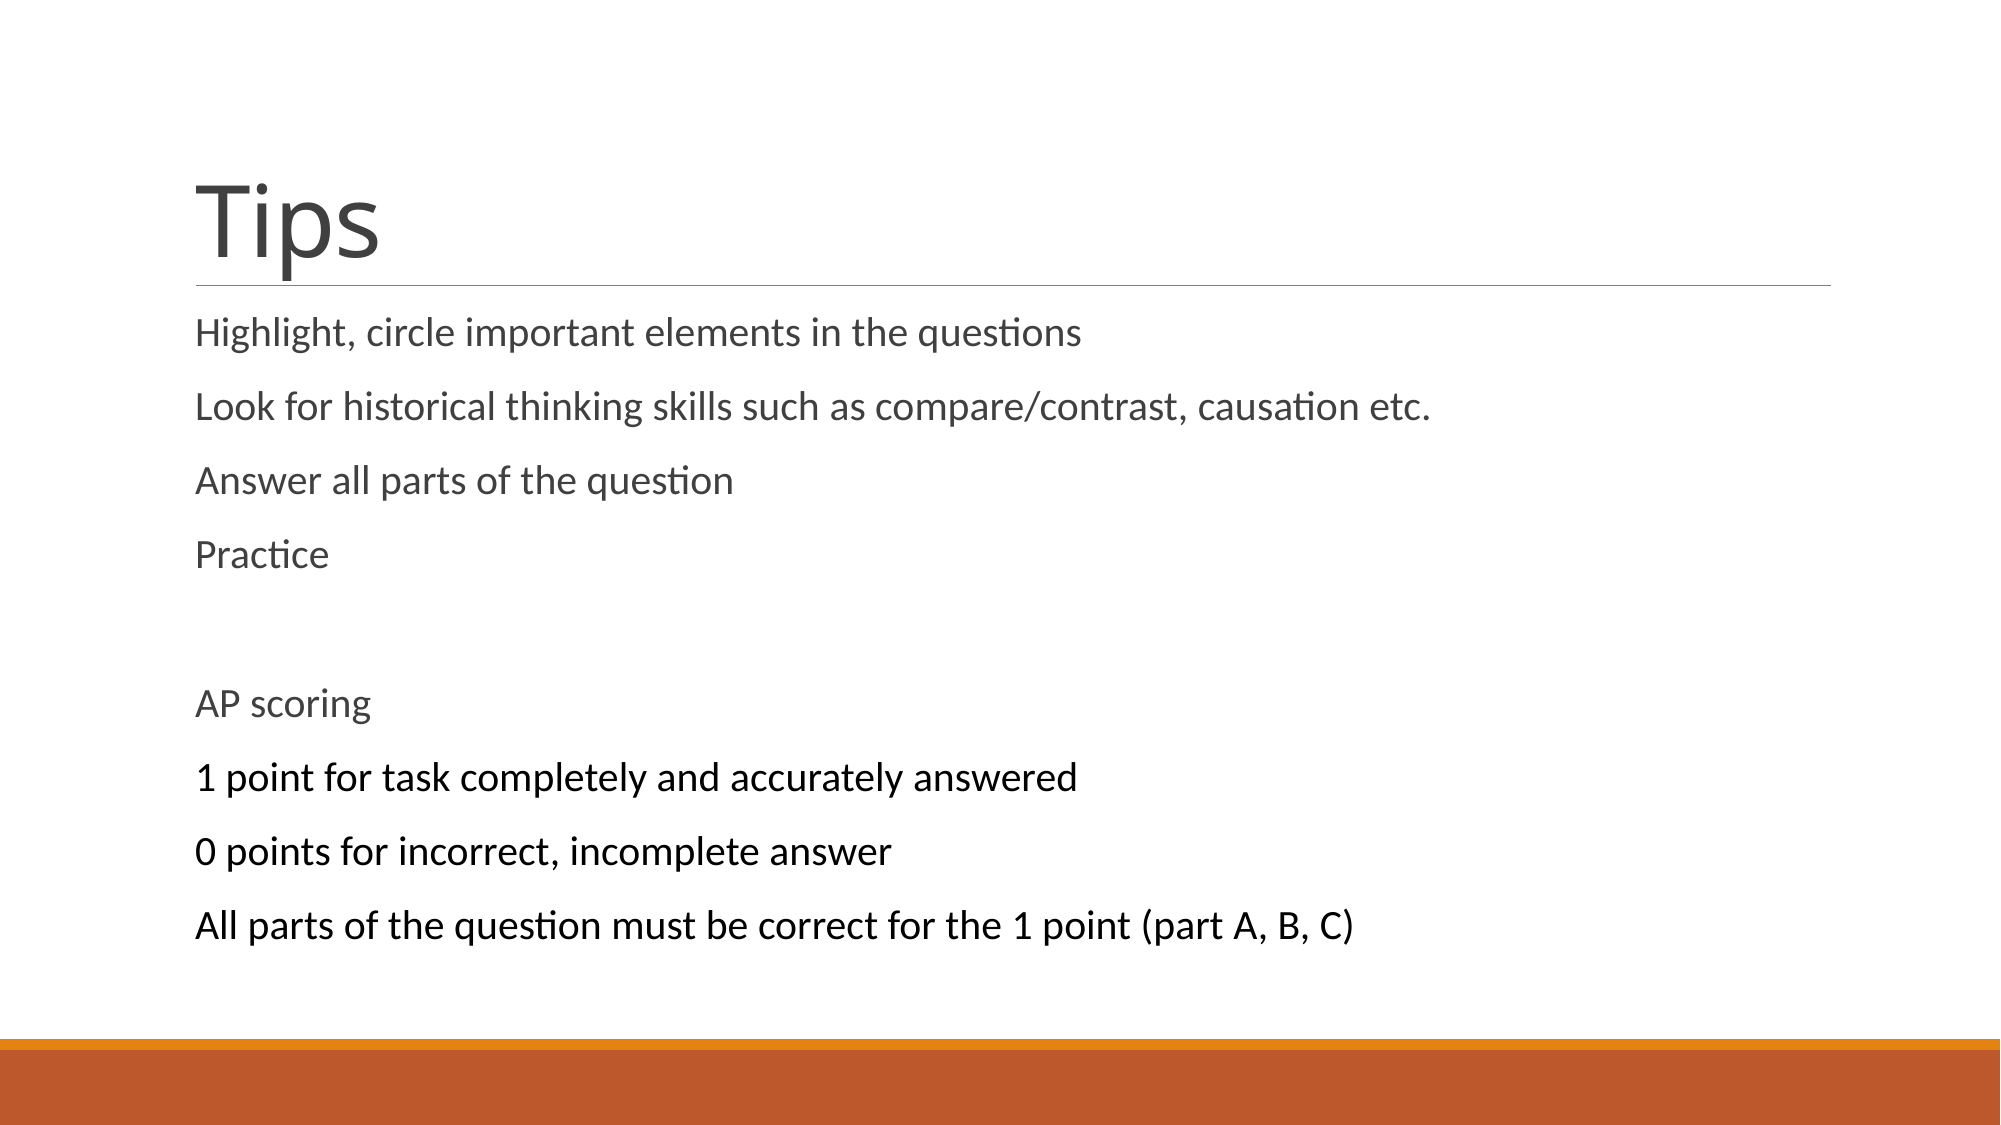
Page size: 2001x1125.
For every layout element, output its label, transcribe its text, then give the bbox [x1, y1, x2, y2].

title Tips [180, 47, 1830, 285]
list Highlight, circle important elements in the questions Look for historical thinking skills such as compare/contrast, causation etc. Answer all parts of the question Practice AP scoring 1 point for task completely and accurately answered 0 points for incorrect, incomplete answer All parts of the question must be correct for the 1 point (part A, B, C) [180, 302, 1830, 963]
